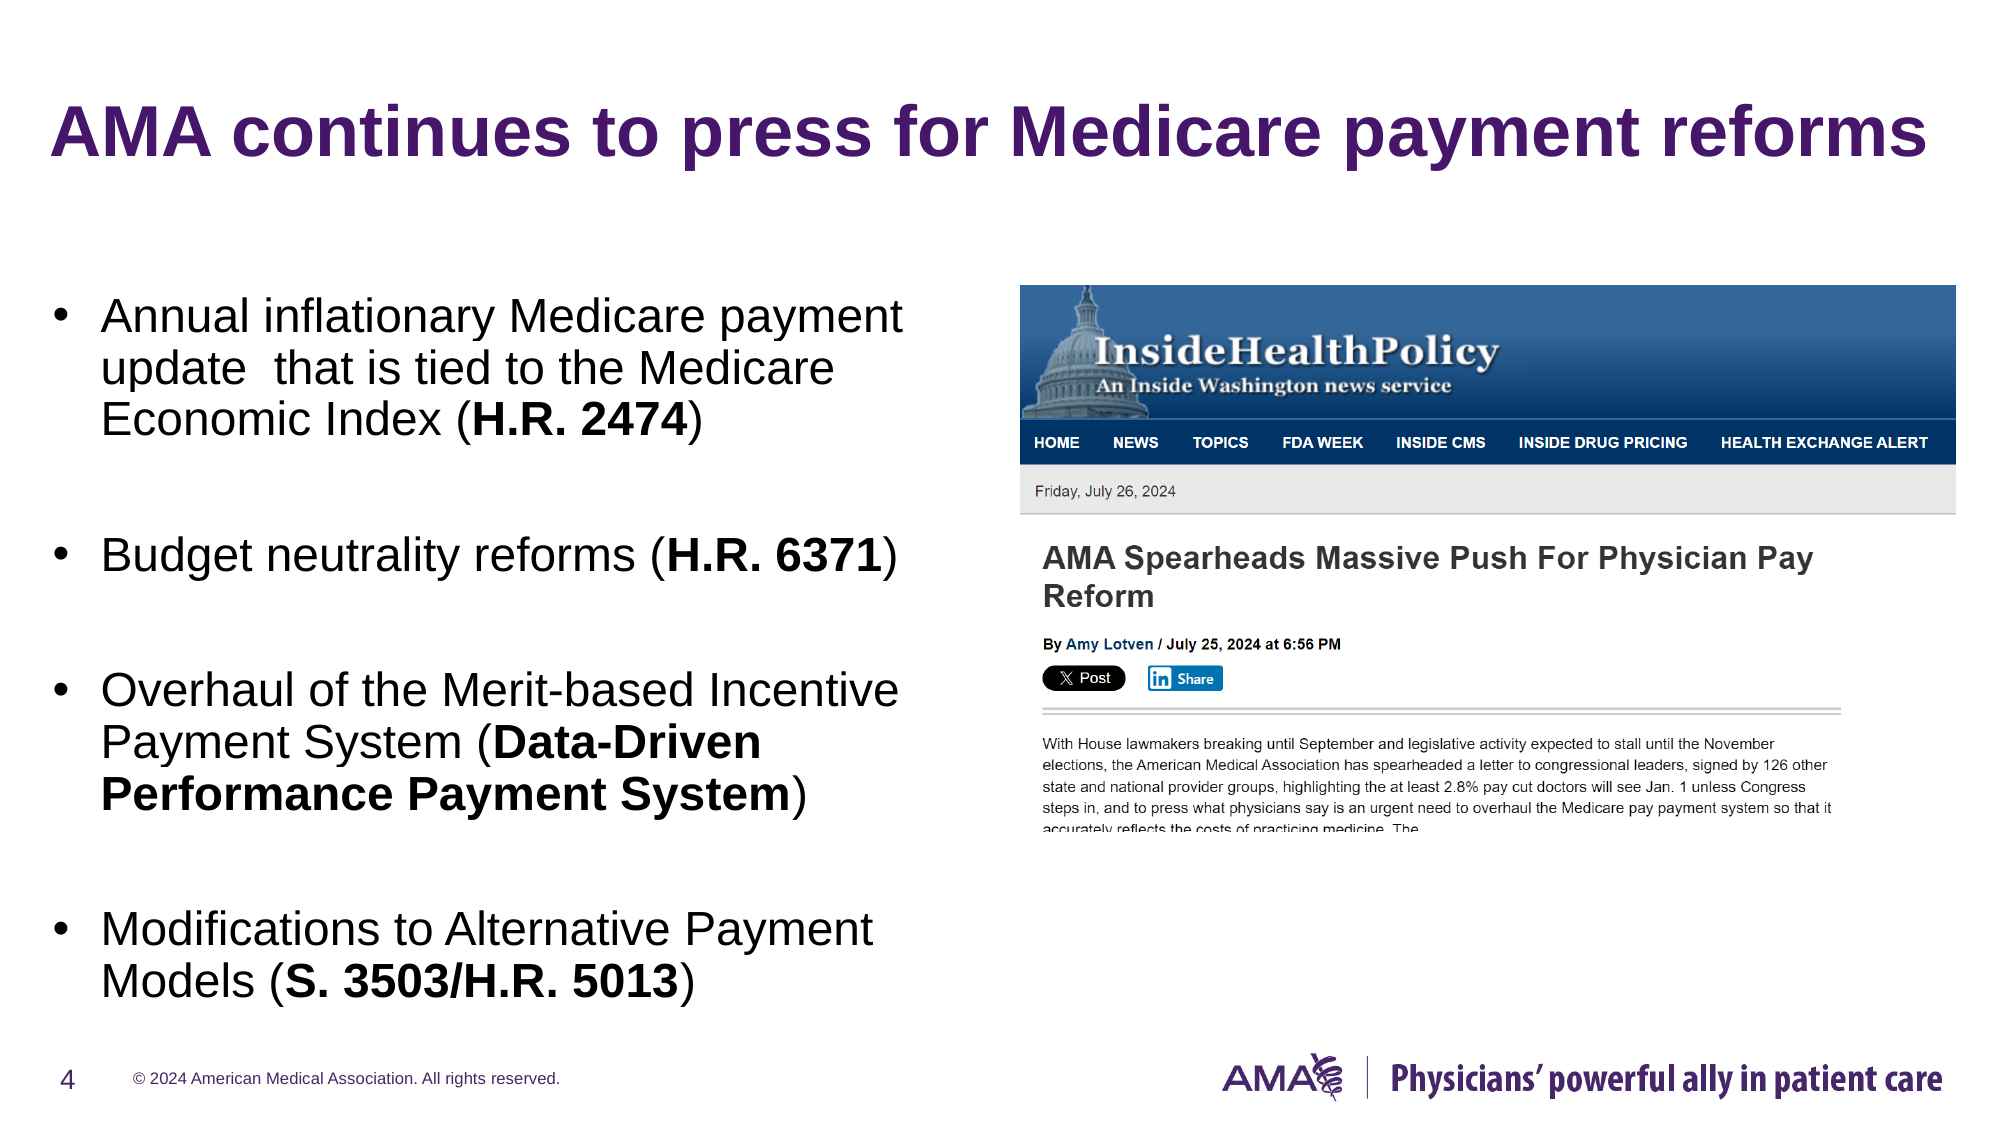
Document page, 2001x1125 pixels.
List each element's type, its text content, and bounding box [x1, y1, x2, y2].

slide_number 4 [44, 1048, 248, 1109]
picture [1213, 1046, 1953, 1108]
list Annual inflationary Medicare payment update that is tied to the Medicare Economic Index (H.R. 2474) Budget neutrality reforms (H.R. 6371) Overhaul of the Merit-based Incentive Payment System (Data-Driven Performance Payment System) Modifications to Alternative Payment Models (S. 3503/H.R. 5013) [37, 283, 1018, 1017]
title AMA continues to press for Medicare payment reforms [34, 34, 1966, 221]
picture [1019, 285, 1956, 832]
